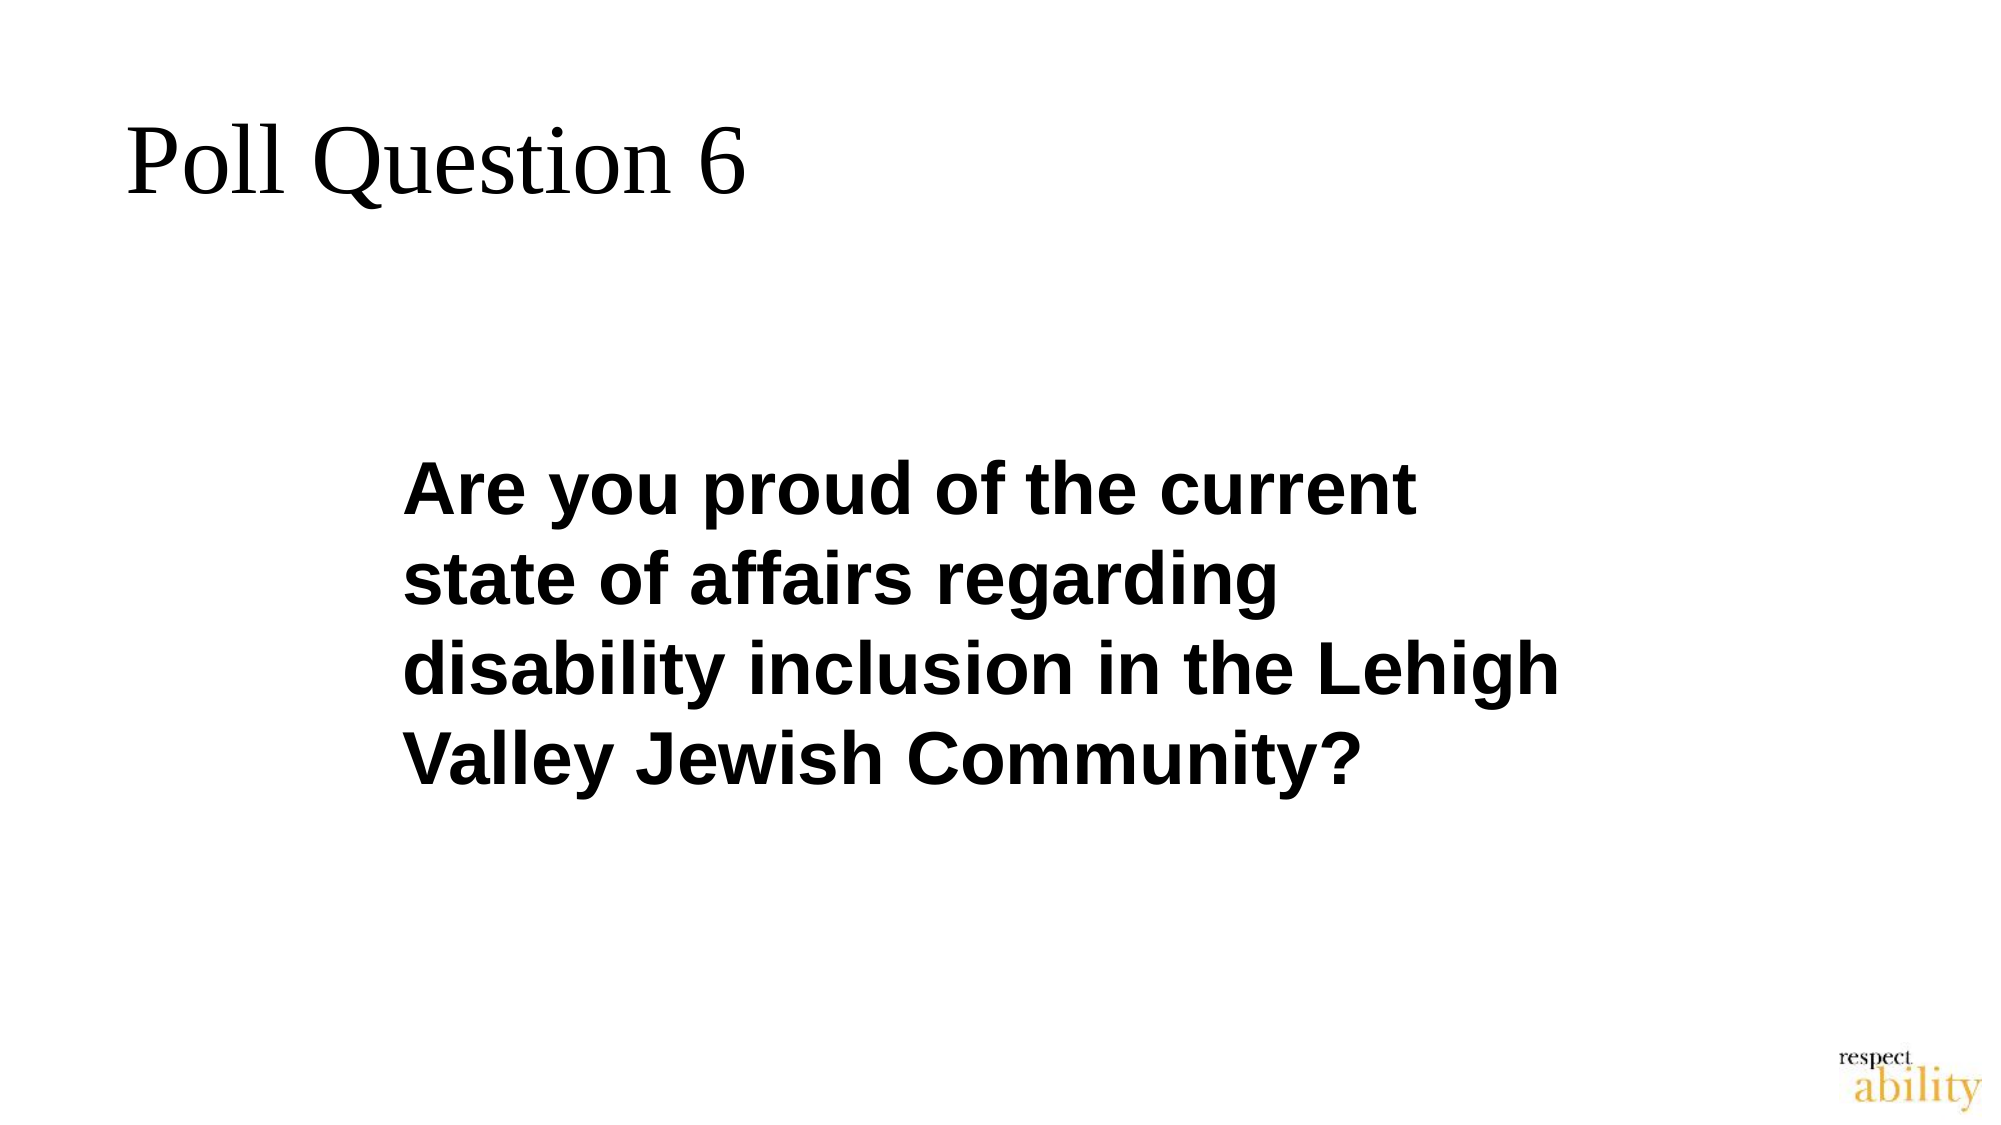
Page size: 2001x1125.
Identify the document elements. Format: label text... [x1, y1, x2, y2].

title Are you proud of the current state of affairs regarding disability inclusion in the Lehigh Valley Jewish Community? [387, 382, 1609, 858]
picture [1839, 1042, 1982, 1120]
text_box Poll Question 6 [110, 78, 1231, 229]
